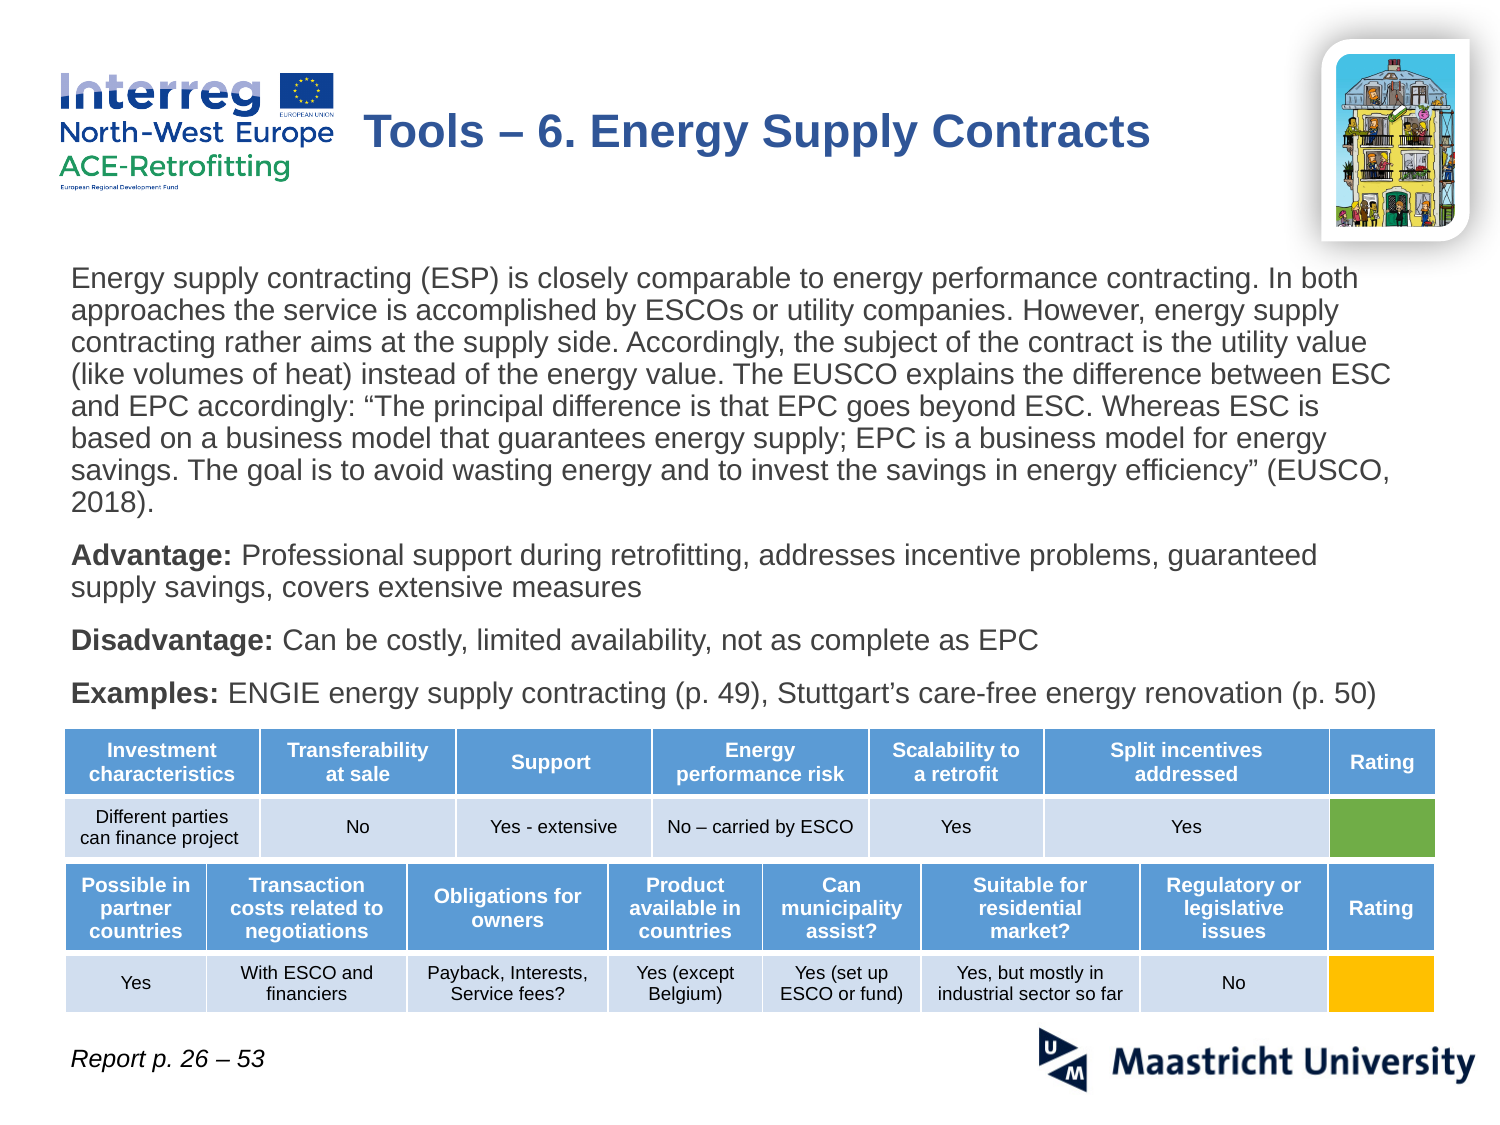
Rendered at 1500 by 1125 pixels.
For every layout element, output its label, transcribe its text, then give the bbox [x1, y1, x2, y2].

table_cell Yes [66, 956, 206, 1012]
picture [34, 46, 360, 220]
table_cell No [1141, 956, 1327, 1012]
table_header Suitable for residential market? [922, 864, 1139, 950]
list Energy supply contracting (ESP) is closely comparable to energy performance contracting. In both approaches the service is accomplished by ESCOs or utility companies. However, energy supply contracting rather aims at the supply side. Accordingly, the subject of the contract is the utility value (like volumes of heat) instead of the energy value. The EUSCO explains the difference between ESC and EPC accordingly: “The principal difference is that EPC goes beyond ESC. Whereas ESC is based on a business model that guarantees energy supply; EPC is a business model for energy savings. The goal is to avoid wasting energy and to invest the savings in energy efficiency” (EUSCO, 2018). Advantage: Professional support during retrofitting, addresses incentive problems, guaranteed supply savings, covers extensive measures Disadvantage: Can be costly, limited availability, not as complete as EPC Examples: ENGIE energy supply contracting (p. 49), Stuttgart’s care-free energy renovation (p. 50) [55, 255, 1412, 901]
table_header Rating [1330, 729, 1435, 794]
table_header Can municipality assist? [763, 864, 920, 950]
table_cell [1329, 956, 1434, 1012]
table_cell Yes, but mostly in industrial sector so far [922, 956, 1139, 1012]
table_header Scalability to a retrofit [870, 729, 1043, 794]
table_cell Yes (except Belgium) [609, 956, 762, 1012]
table_header Split incentives addressed [1045, 729, 1329, 794]
table_header Obligations for owners [408, 864, 607, 950]
table_header Transferability at sale [261, 729, 455, 794]
table_cell [1330, 799, 1435, 857]
table_header Support [457, 729, 651, 794]
table_cell Yes - extensive [457, 799, 651, 857]
table_header Transaction costs related to negotiations [207, 864, 406, 950]
picture [1337, 54, 1455, 226]
text_box Tools – 6. Energy Supply Contracts [348, 90, 1291, 175]
table_cell No [261, 799, 455, 857]
table_header Regulatory or legislative issues [1141, 864, 1327, 950]
table_header Rating [1329, 864, 1434, 950]
table_cell Yes [870, 799, 1043, 857]
table_header Possible in partner countries [66, 864, 206, 950]
table_header Energy performance risk [653, 729, 868, 794]
table_cell With ESCO and financiers [207, 956, 406, 1012]
picture [1037, 1006, 1481, 1125]
table_cell Different parties can finance project [65, 799, 259, 857]
table_cell Payback, Interests, Service fees? [408, 956, 607, 1012]
table_header Product available in countries [609, 864, 762, 950]
text_box Report p. 26 – 53 [55, 1035, 405, 1080]
table_cell Yes (set up ESCO or fund) [763, 956, 920, 1012]
table_cell Yes [1045, 799, 1329, 857]
table_cell No – carried by ESCO [653, 799, 868, 857]
table_header Investment characteristics [65, 729, 259, 794]
